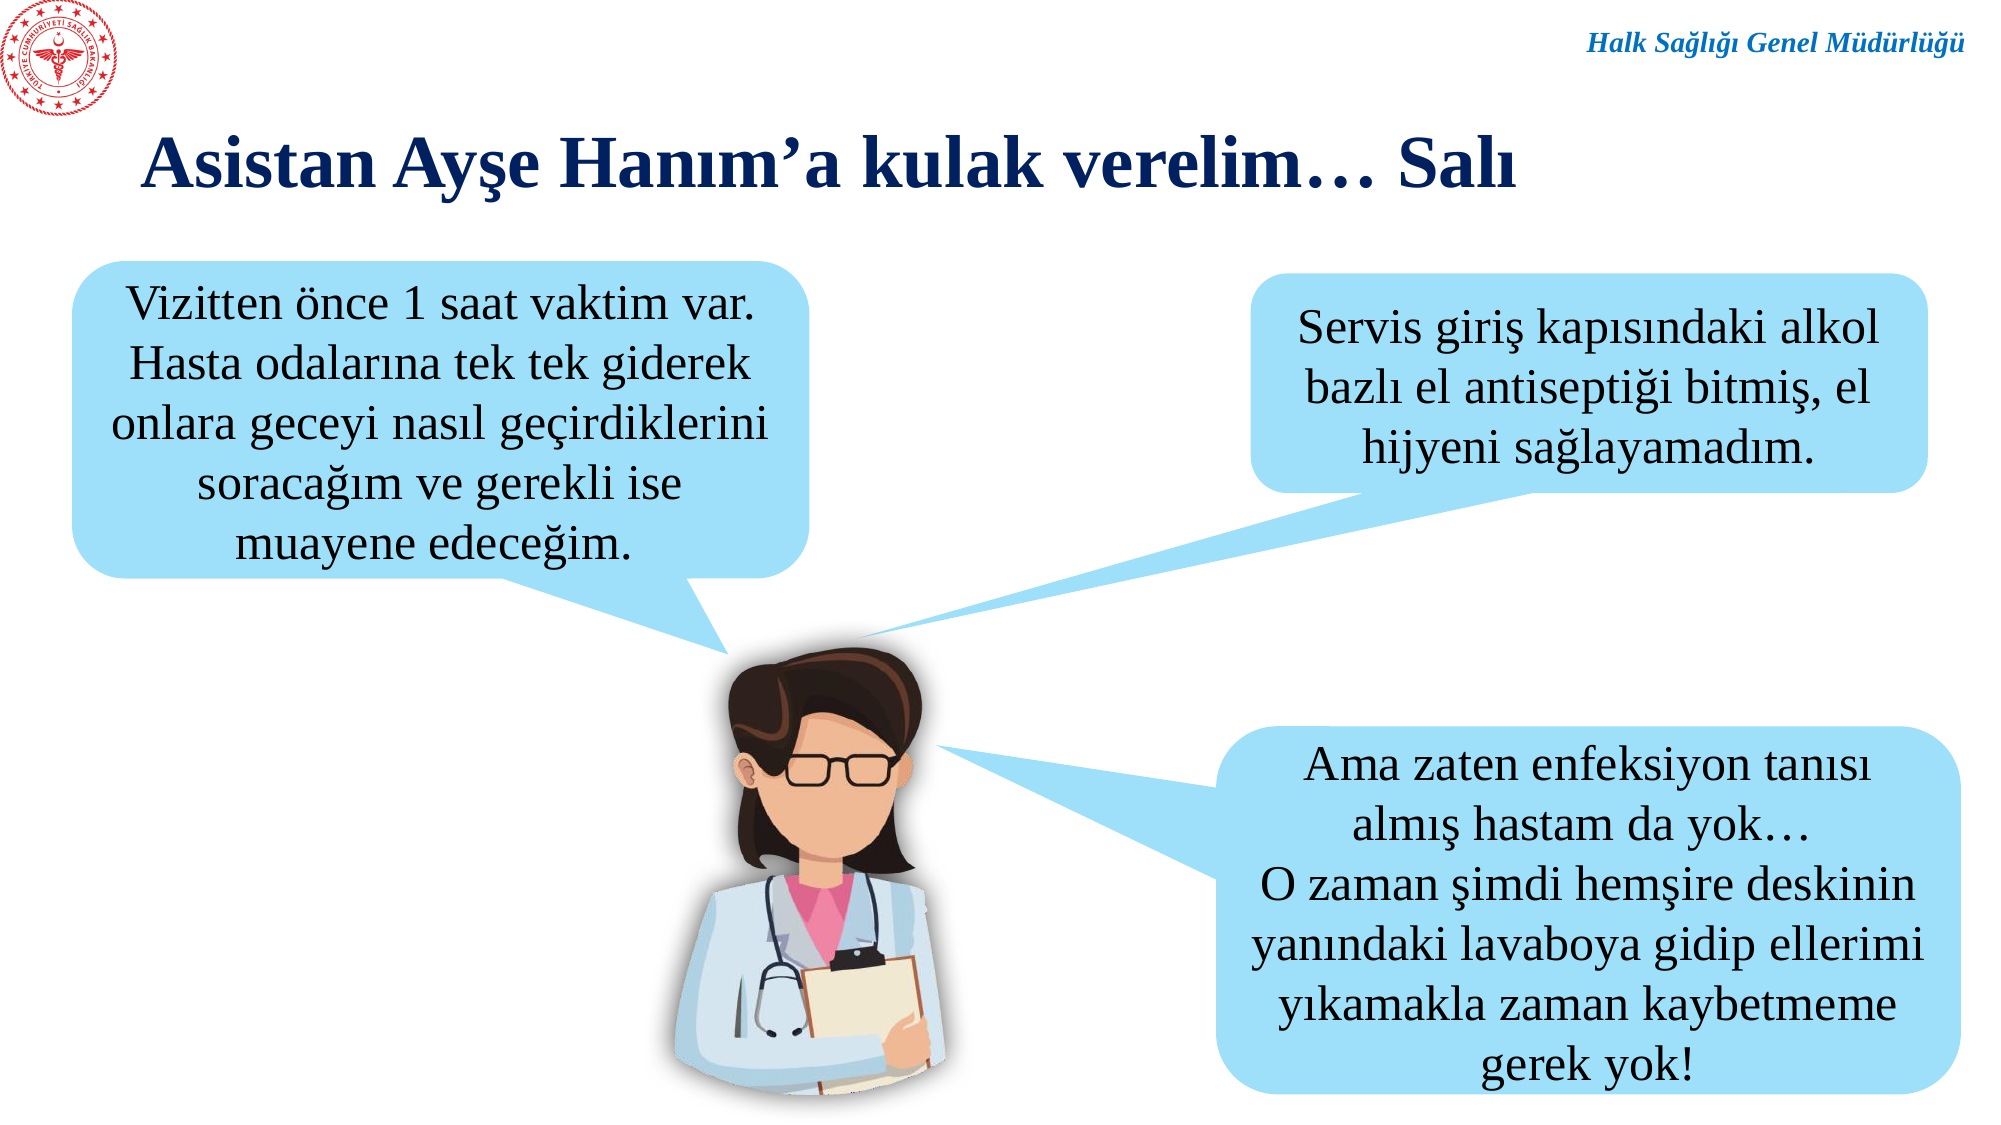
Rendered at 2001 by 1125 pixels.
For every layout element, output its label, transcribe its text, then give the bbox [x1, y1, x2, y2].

picture [562, 633, 1061, 1095]
text_box Vizitten önce 1 saat vaktim var. Hasta odalarına tek tek giderek onlara geceyi nasıl geçirdiklerini soracağım ve gerekli ise muayene edeceğim. [71, 259, 811, 610]
text_box Servis giriş kapısındaki alkol bazlı el antiseptiği bitmiş, el hijyeni sağlayamadım. [872, 272, 1929, 633]
picture [0, 0, 117, 116]
text_box Ama zaten enfeksiyon tanısı almış hastam da yok… O zaman şimdi hemşire deskinin yanındaki lavaboya gidip ellerimi yıkamakla zaman kaybetmeme gerek yok! [1061, 725, 1962, 1096]
text_box Asistan Ayşe Hanım’a kulak verelim… Salı [125, 115, 1961, 335]
list Halk Sağlığı Genel Müdürlüğü [145, 15, 1981, 74]
